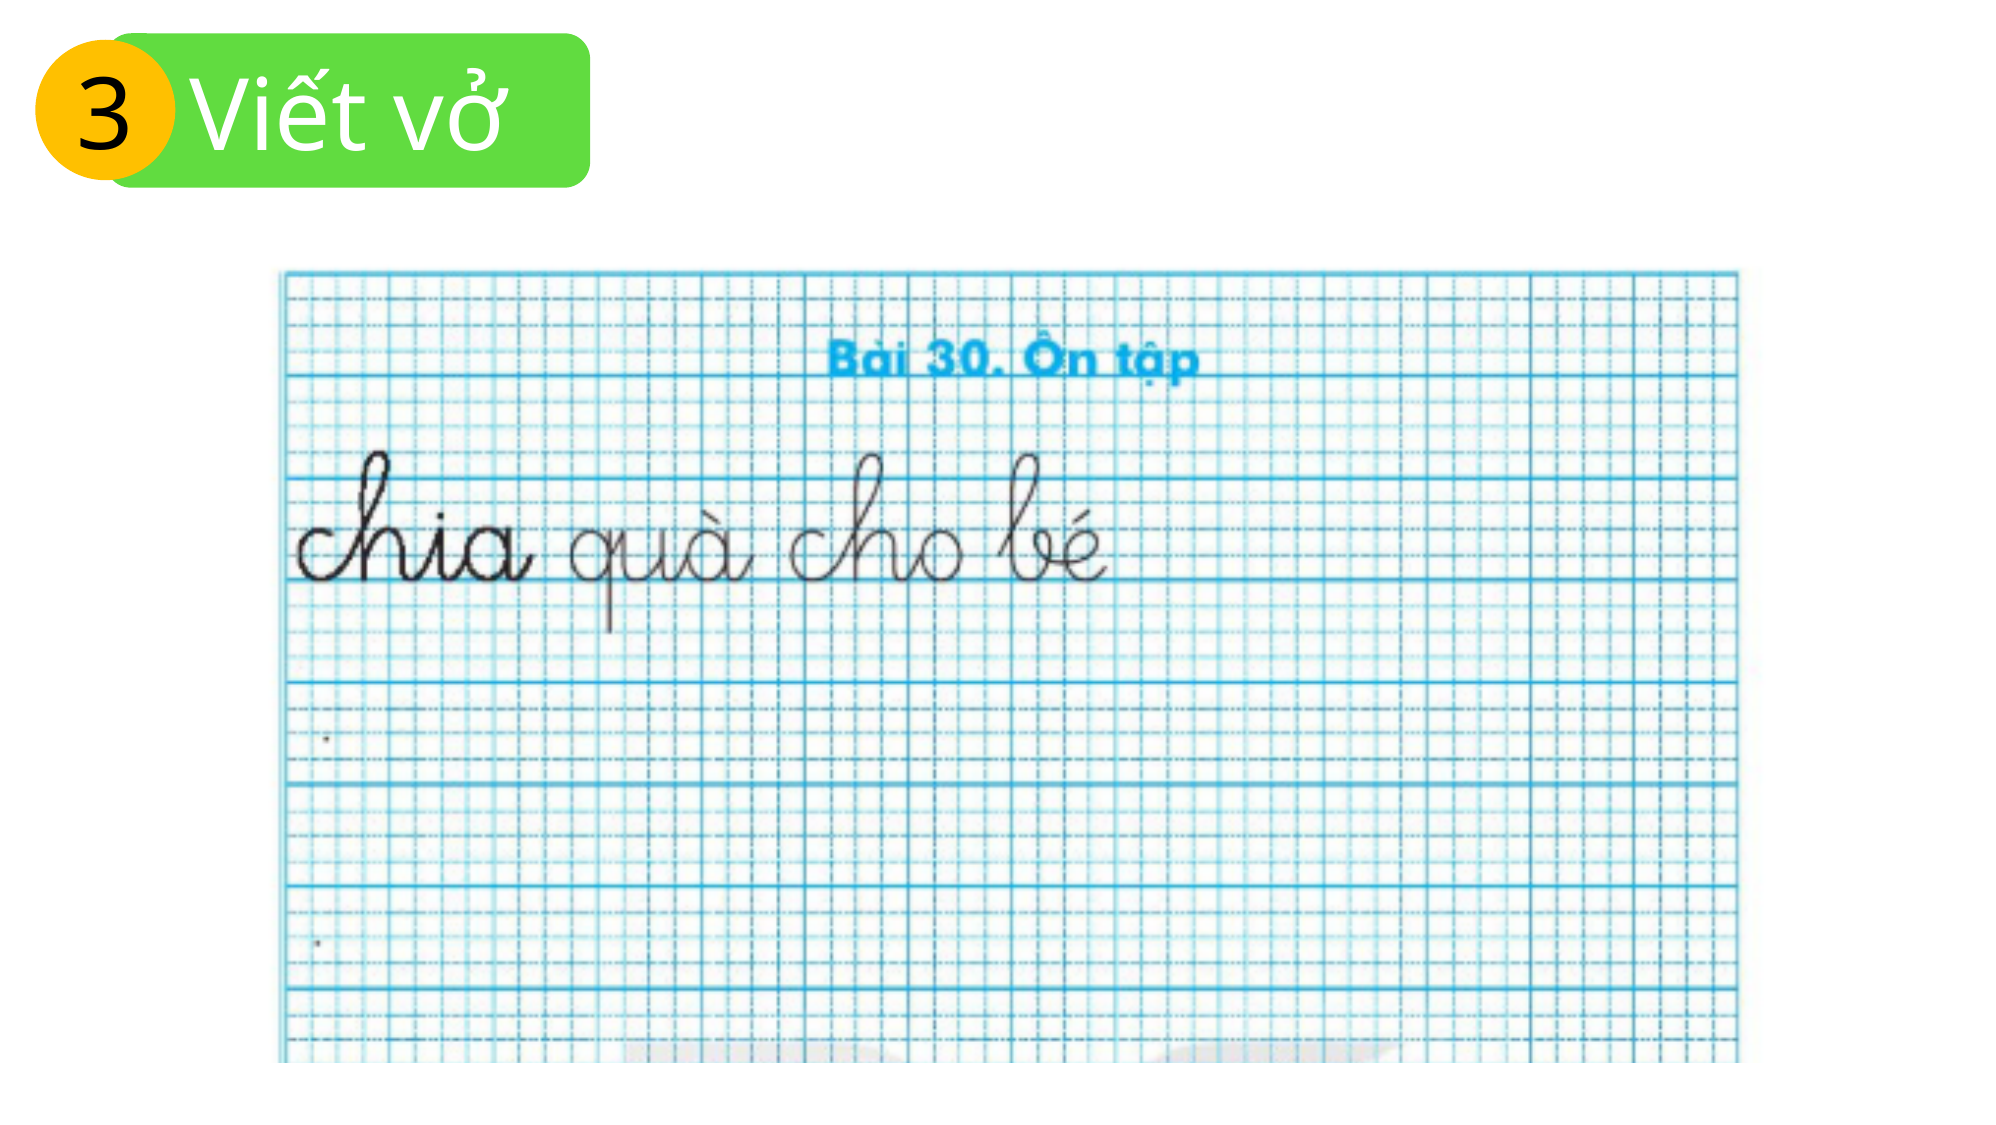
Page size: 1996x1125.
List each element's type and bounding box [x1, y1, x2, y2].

picture [252, 251, 1787, 1063]
text_box [35, 33, 591, 188]
